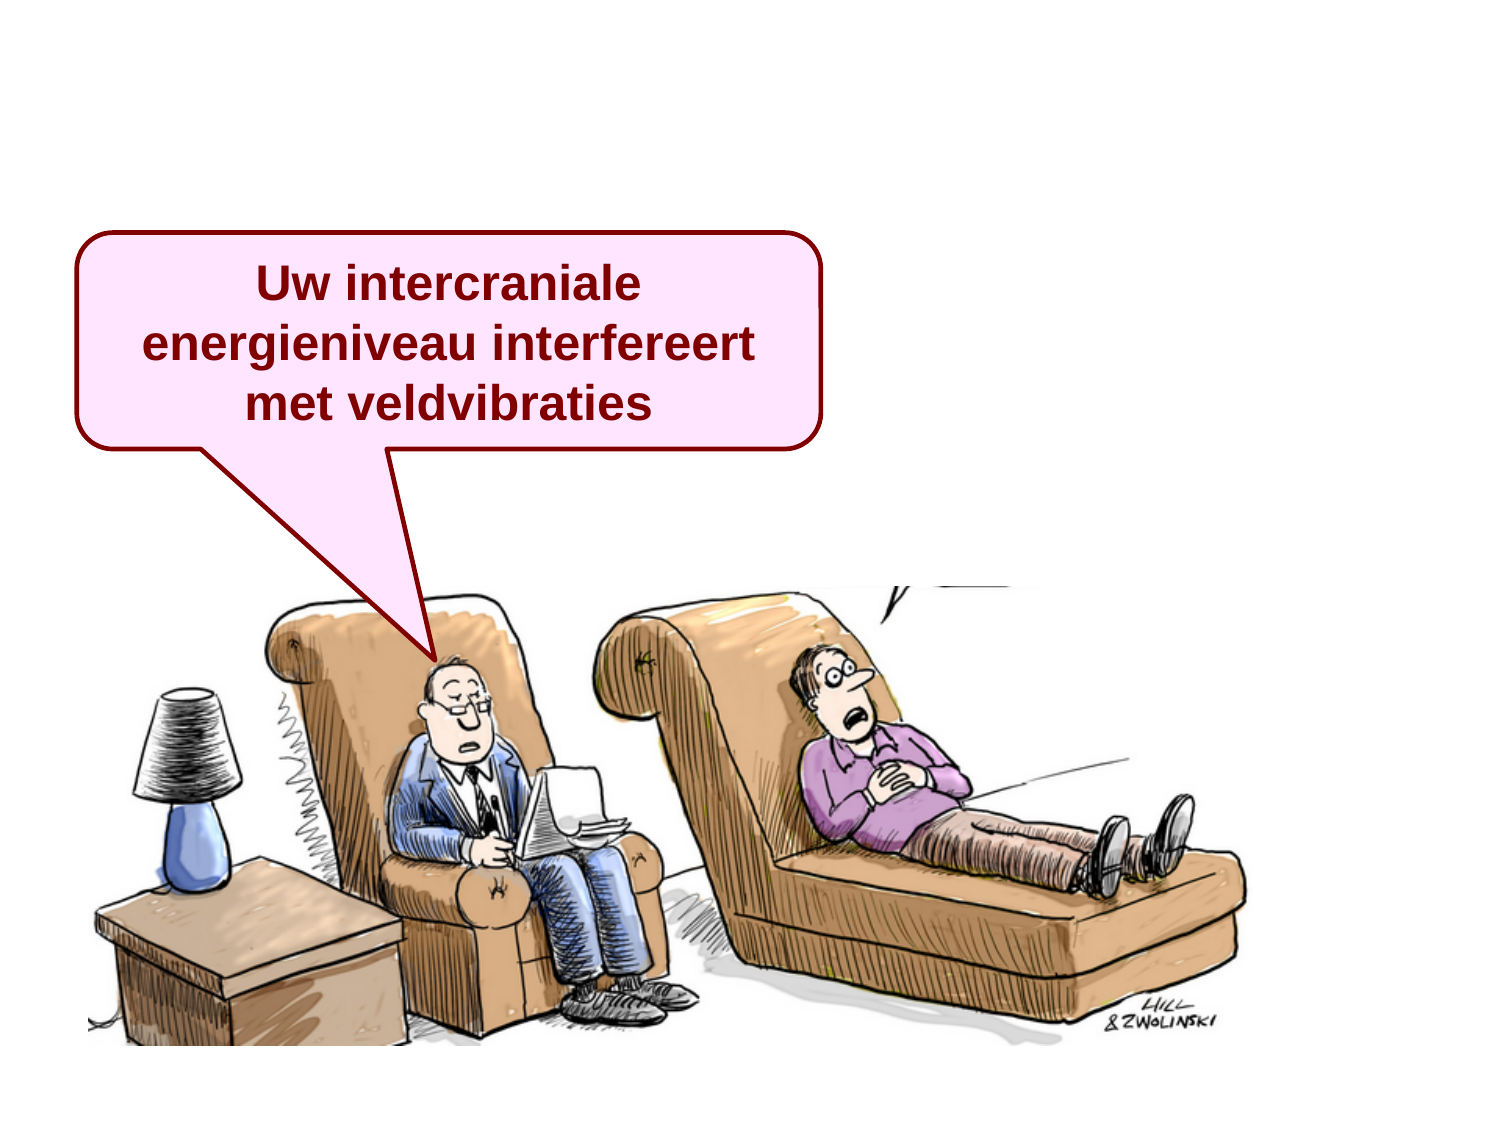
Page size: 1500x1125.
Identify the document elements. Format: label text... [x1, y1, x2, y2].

text_box Uw intercraniale energieniveau interfereert met veldvibraties [76, 232, 821, 584]
picture [88, 585, 1253, 1046]
